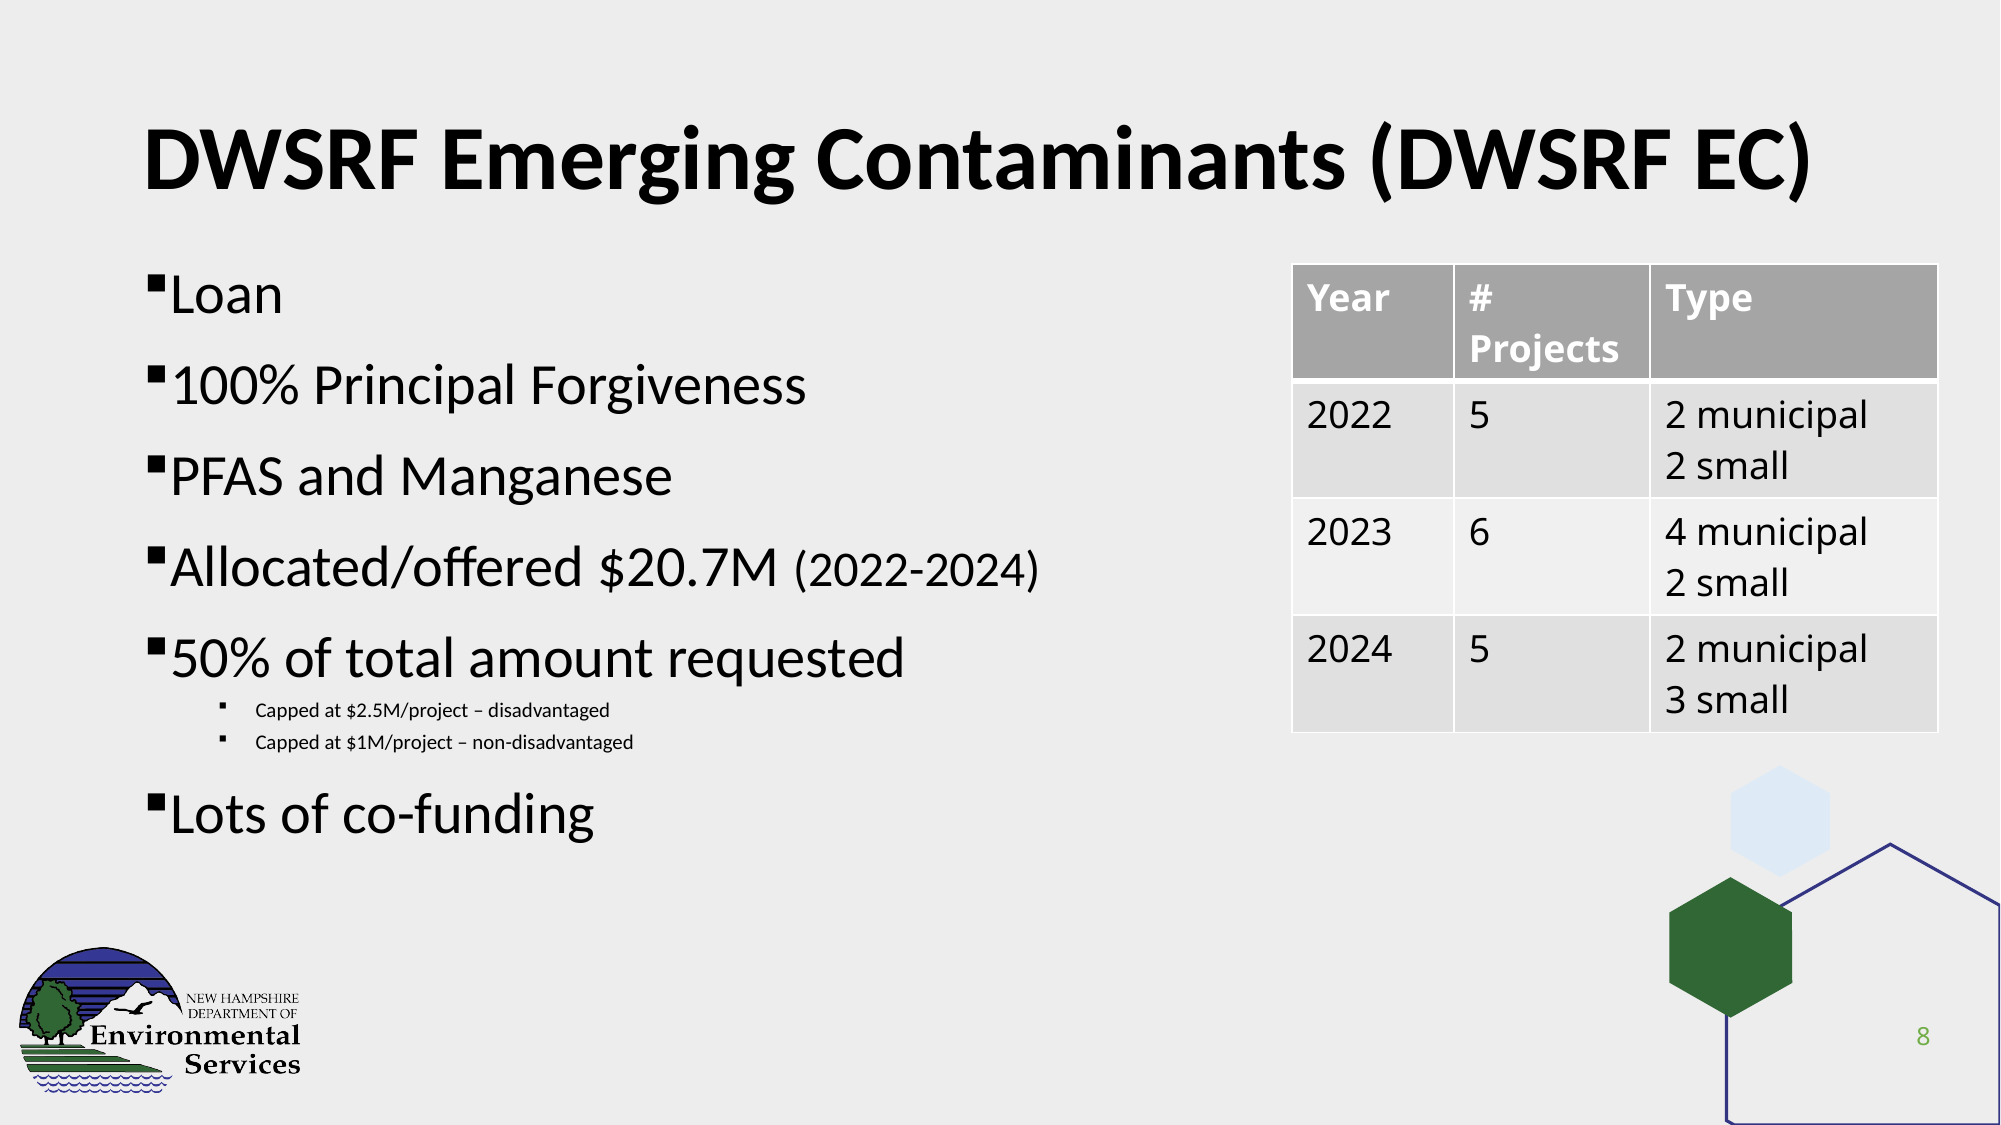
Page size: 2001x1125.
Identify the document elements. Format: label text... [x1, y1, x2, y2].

title DWSRF Emerging Contaminants (DWSRF EC) [128, 71, 1854, 248]
slide_number 8 [1885, 1007, 1961, 1068]
table_cell 2024 [1293, 616, 1453, 732]
table_cell 2023 [1293, 499, 1453, 614]
table_header Year [1293, 265, 1453, 378]
table_header Type [1651, 265, 1937, 378]
list Loan 100% Principal Forgiveness PFAS and Manganese Allocated/offered $20.7M (2022-2024) 50% of total amount requested Capped at $2.5M/project – disadvantaged Capped at $1M/project – non-disadvantaged Lots of co-funding [128, 247, 1371, 911]
table_cell 2022 [1293, 384, 1453, 497]
table_header # Projects [1455, 265, 1649, 378]
table_cell 4 municipal 2 small [1651, 499, 1937, 614]
table_cell 5 [1455, 384, 1649, 497]
table_cell 2 municipal 2 small [1651, 384, 1937, 497]
table_cell 6 [1455, 499, 1649, 614]
picture [18, 947, 300, 1093]
table_cell 2 municipal 3 small [1651, 616, 1937, 732]
table_cell 5 [1455, 616, 1649, 732]
